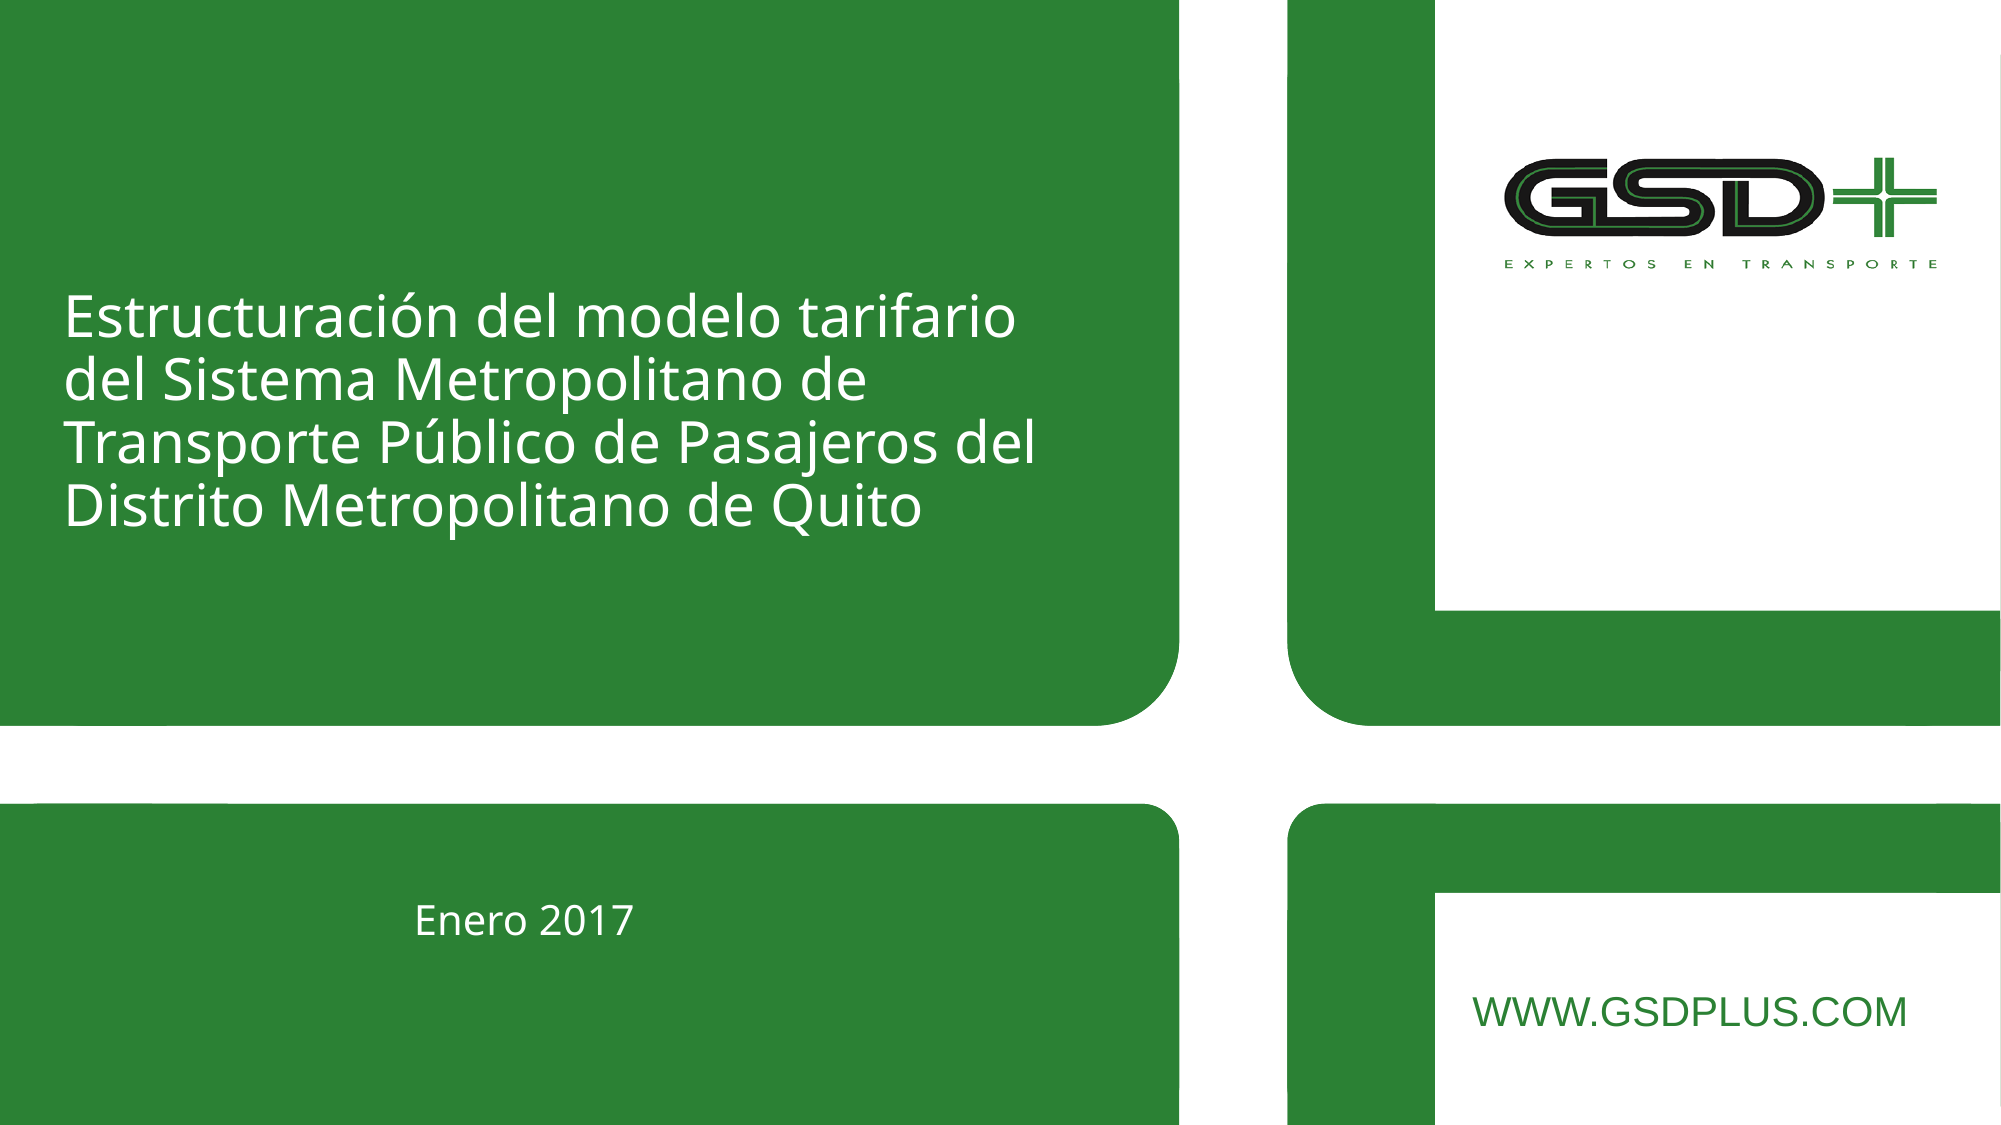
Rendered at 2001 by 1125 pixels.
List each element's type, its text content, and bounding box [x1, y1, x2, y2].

picture [1504, 157, 1937, 269]
title Estructuración del modelo tarifario del Sistema Metropolitano de Transporte Público de Pasajeros del Distrito Metropolitano de Quito [63, 217, 1105, 610]
subtitle Enero 2017 [414, 893, 754, 969]
